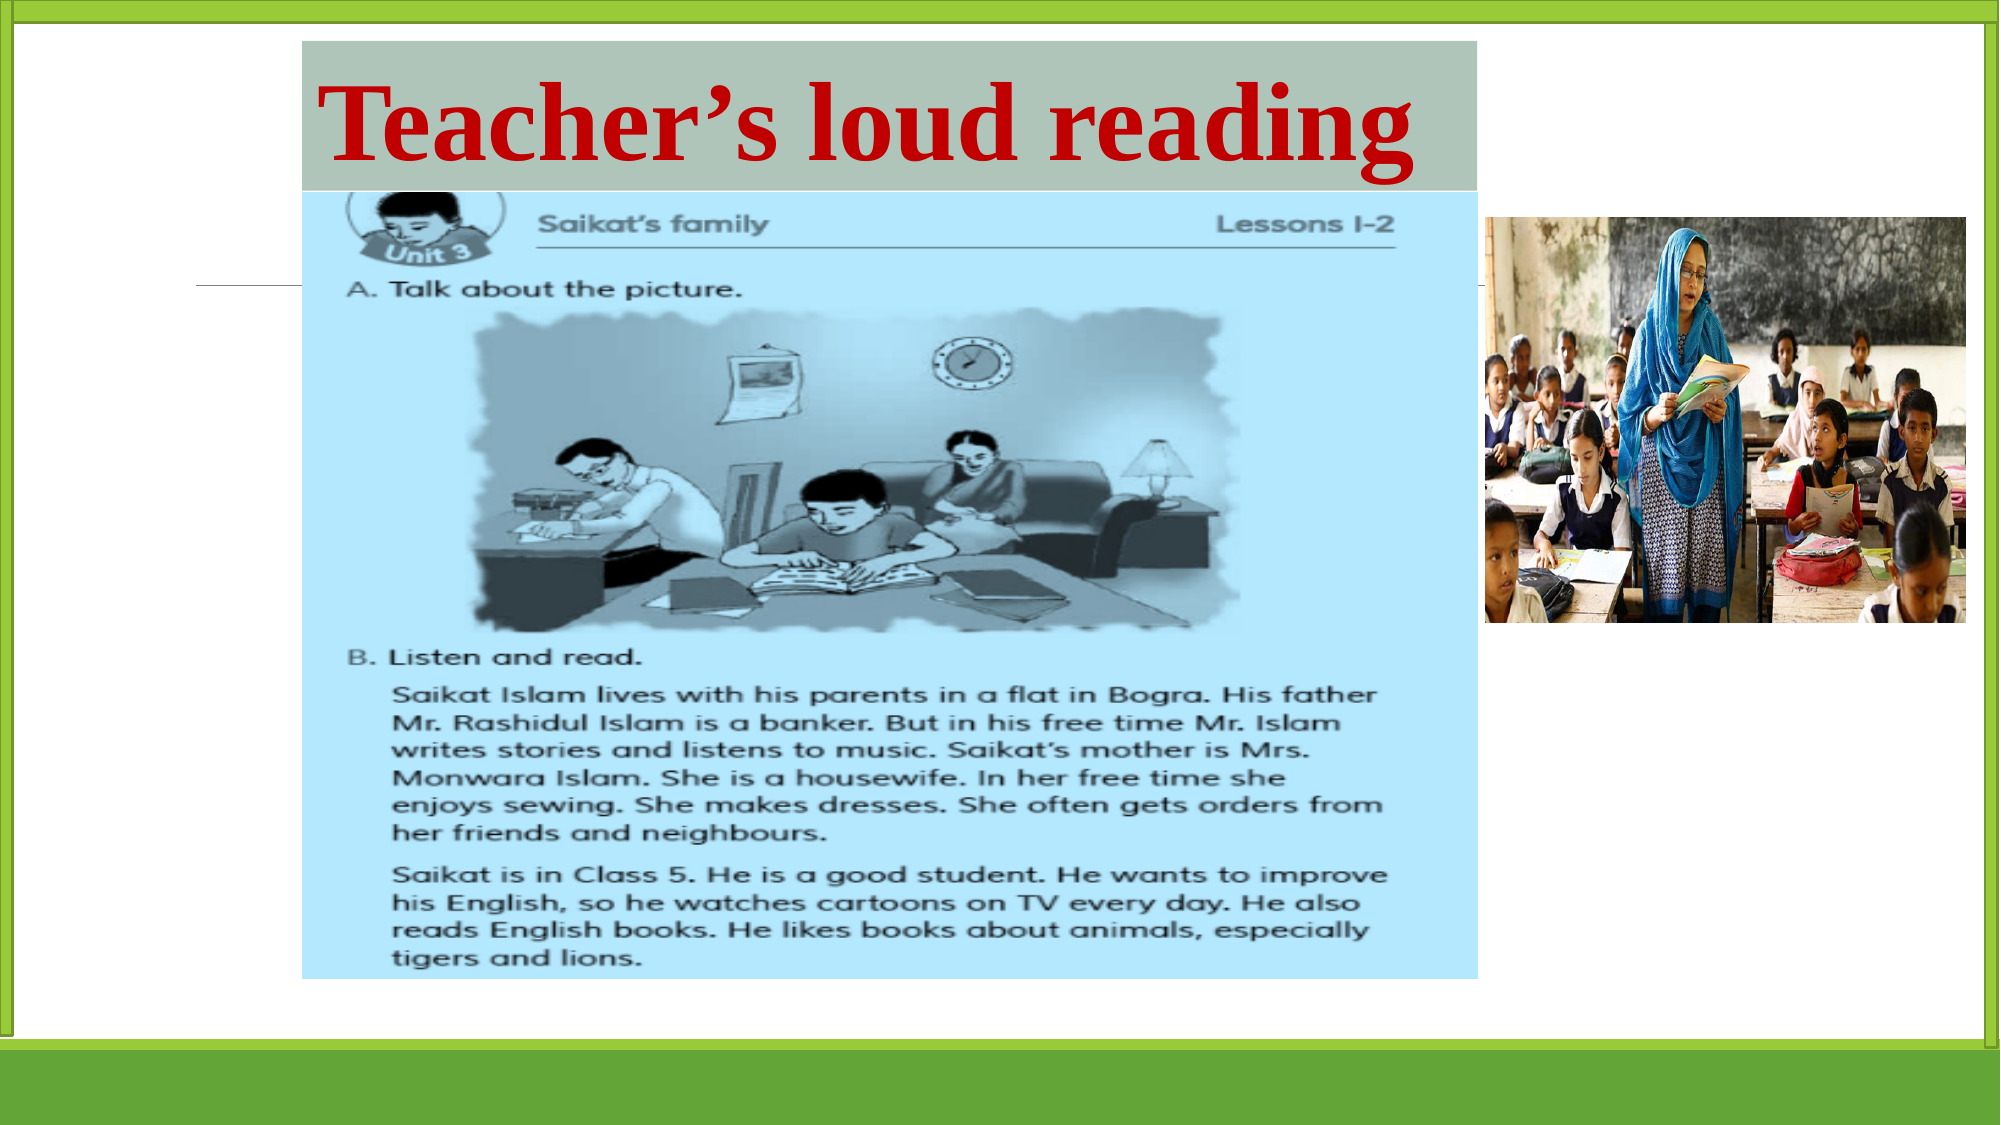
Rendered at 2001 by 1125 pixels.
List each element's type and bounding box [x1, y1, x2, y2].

text_box [0, 0, 1999, 1048]
